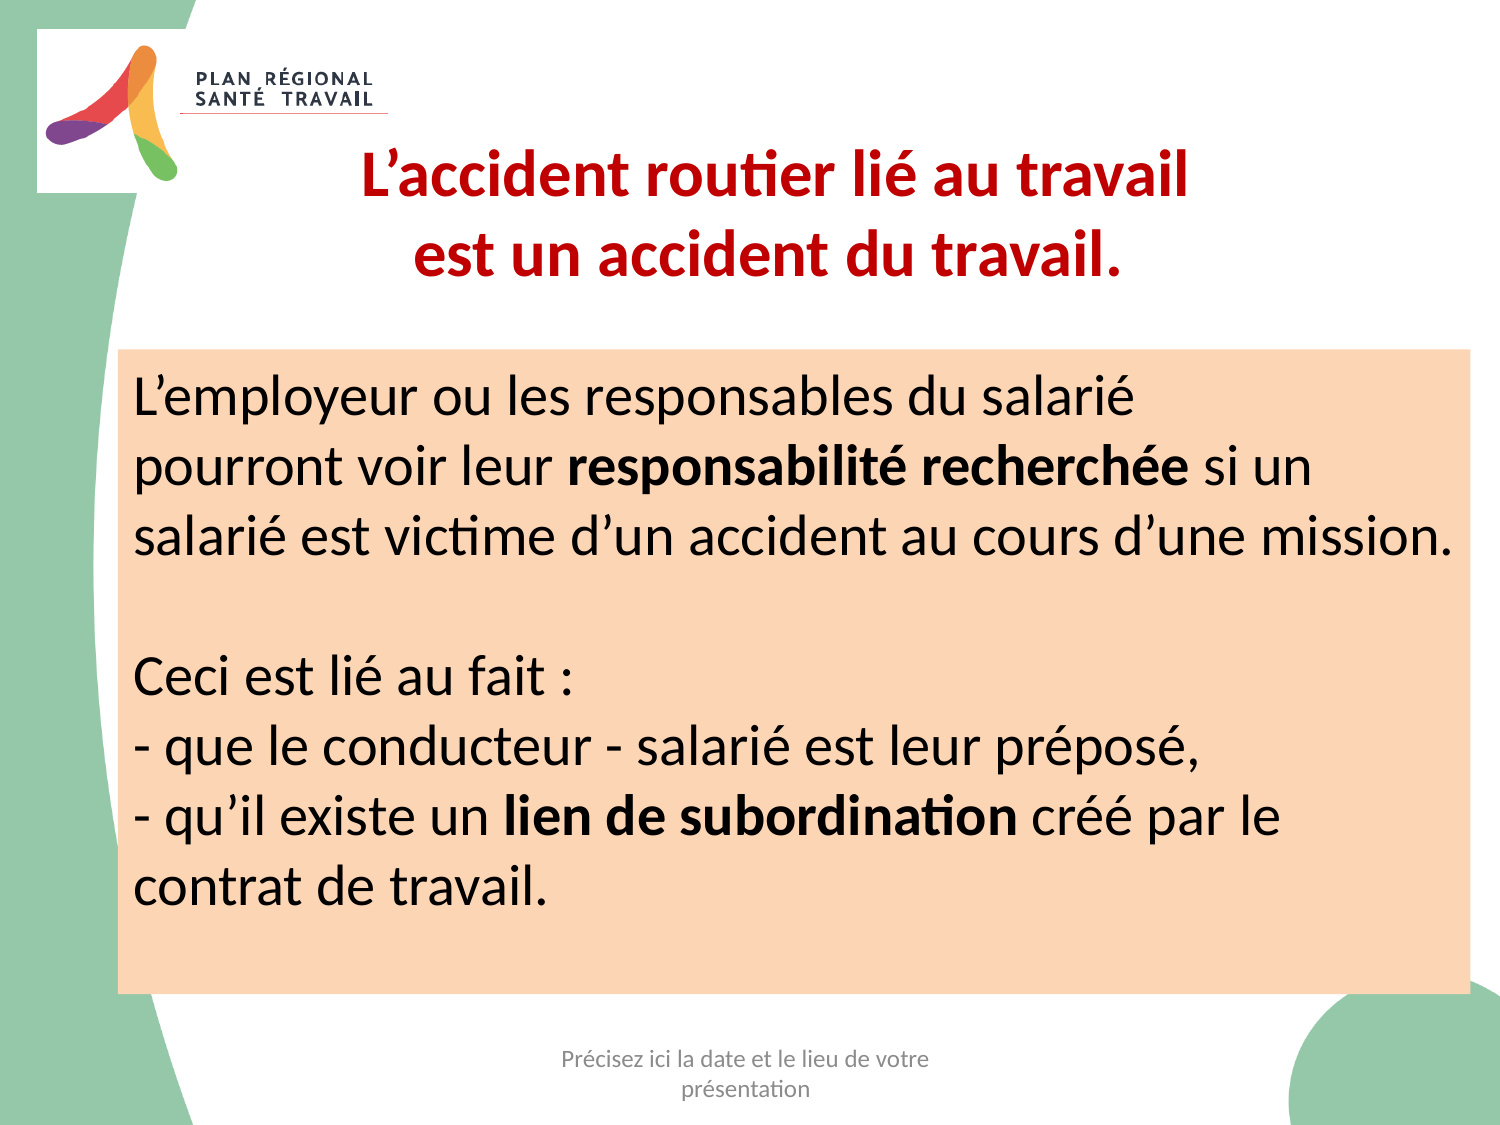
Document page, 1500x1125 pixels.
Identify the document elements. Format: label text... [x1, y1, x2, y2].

text_box [182, 113, 420, 122]
text_box L’accident routier lié au travail est un accident du travail. [141, 122, 1411, 298]
picture [0, 0, 1500, 1125]
text_box L’employeur ou les responsables du salarié pourront voir leur responsabilité recherchée si un salarié est victime d’un accident au cours d’une mission. Ceci est lié au fait : - que le conducteur - salarié est leur préposé, - qu’il existe un lien de subordination créé par le contrat de travail. [117, 349, 1471, 995]
